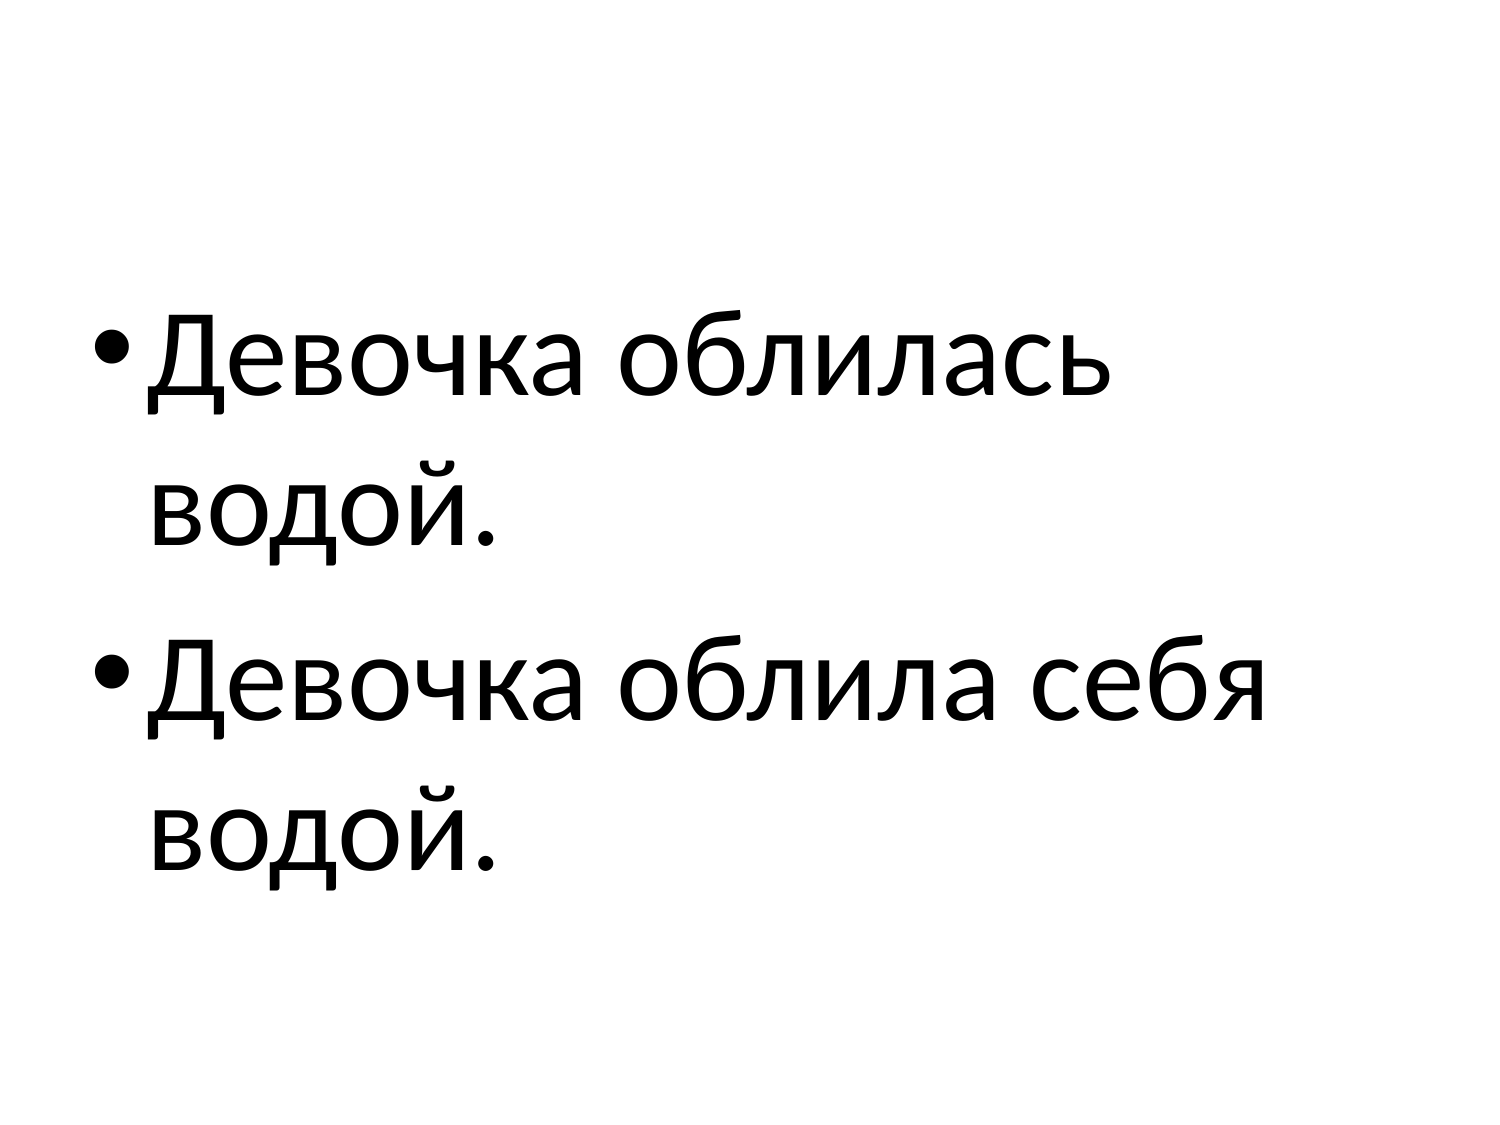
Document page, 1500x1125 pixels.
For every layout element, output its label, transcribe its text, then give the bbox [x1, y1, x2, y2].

list Девочка облилась водой. Девочка облила себя водой. [75, 262, 1425, 1005]
